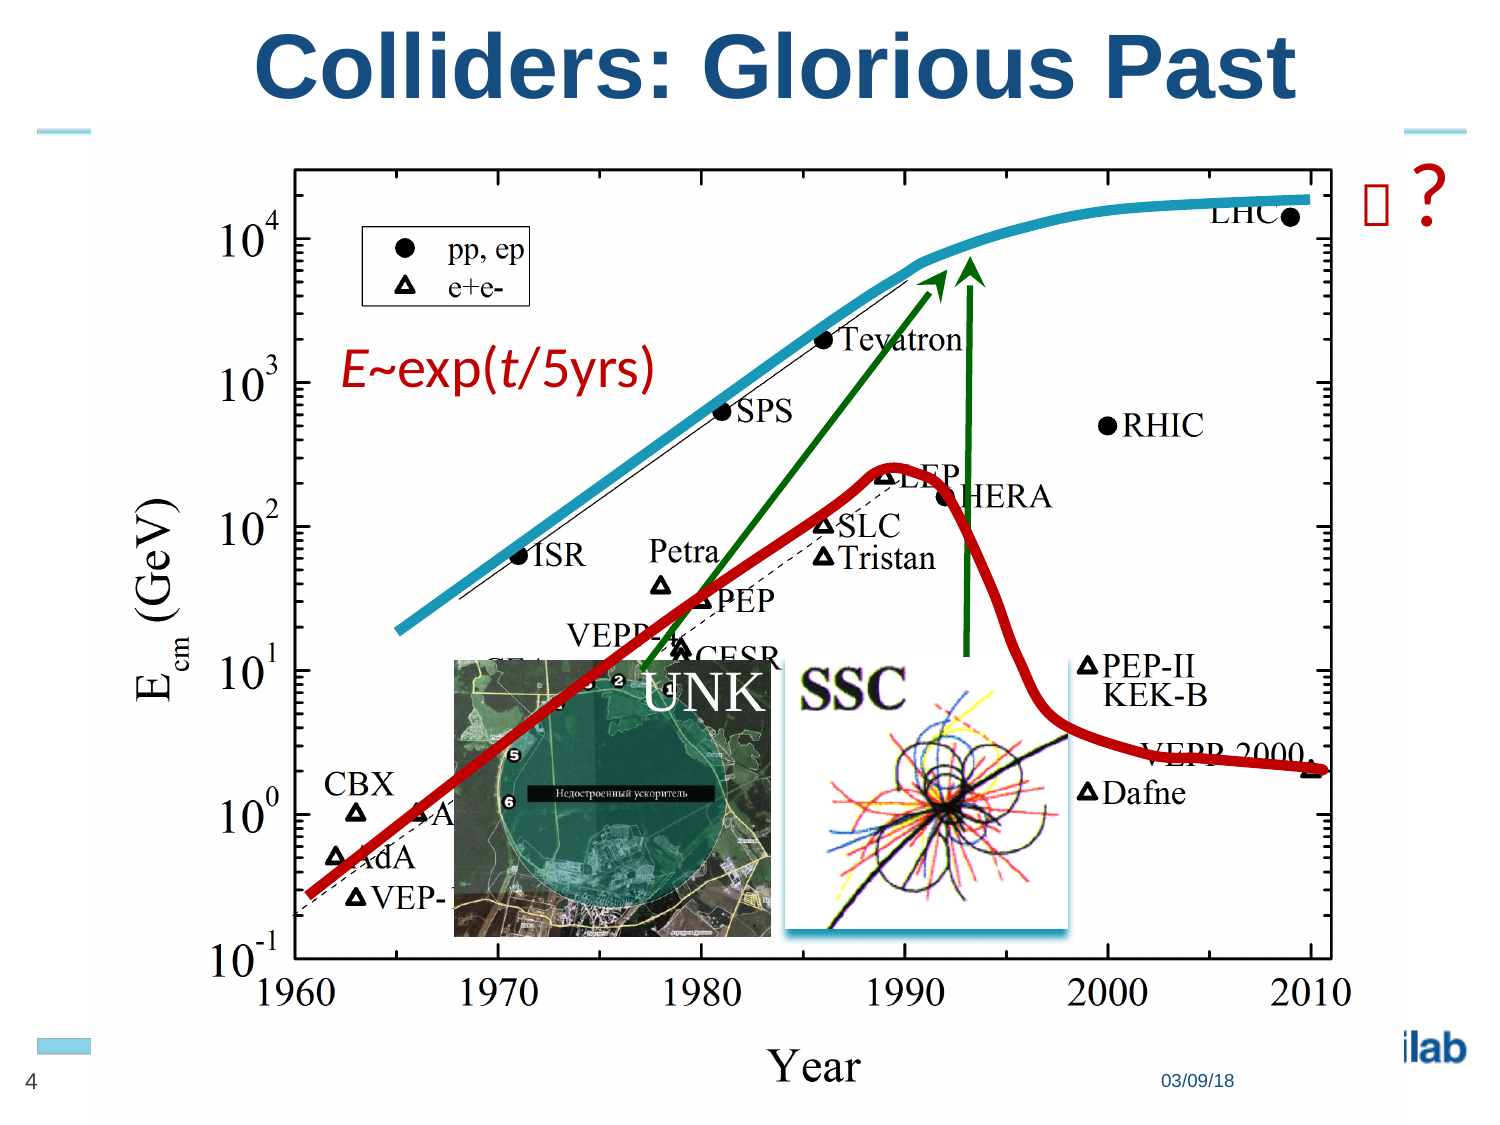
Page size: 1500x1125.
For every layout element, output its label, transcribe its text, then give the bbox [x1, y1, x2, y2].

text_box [966, 255, 971, 658]
text_box  ? [1408, 138, 1500, 241]
slide_number 4 [25, 1066, 85, 1107]
picture [90, 123, 1404, 1125]
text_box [641, 269, 948, 671]
title Colliders: Glorious Past [253, 0, 1364, 118]
